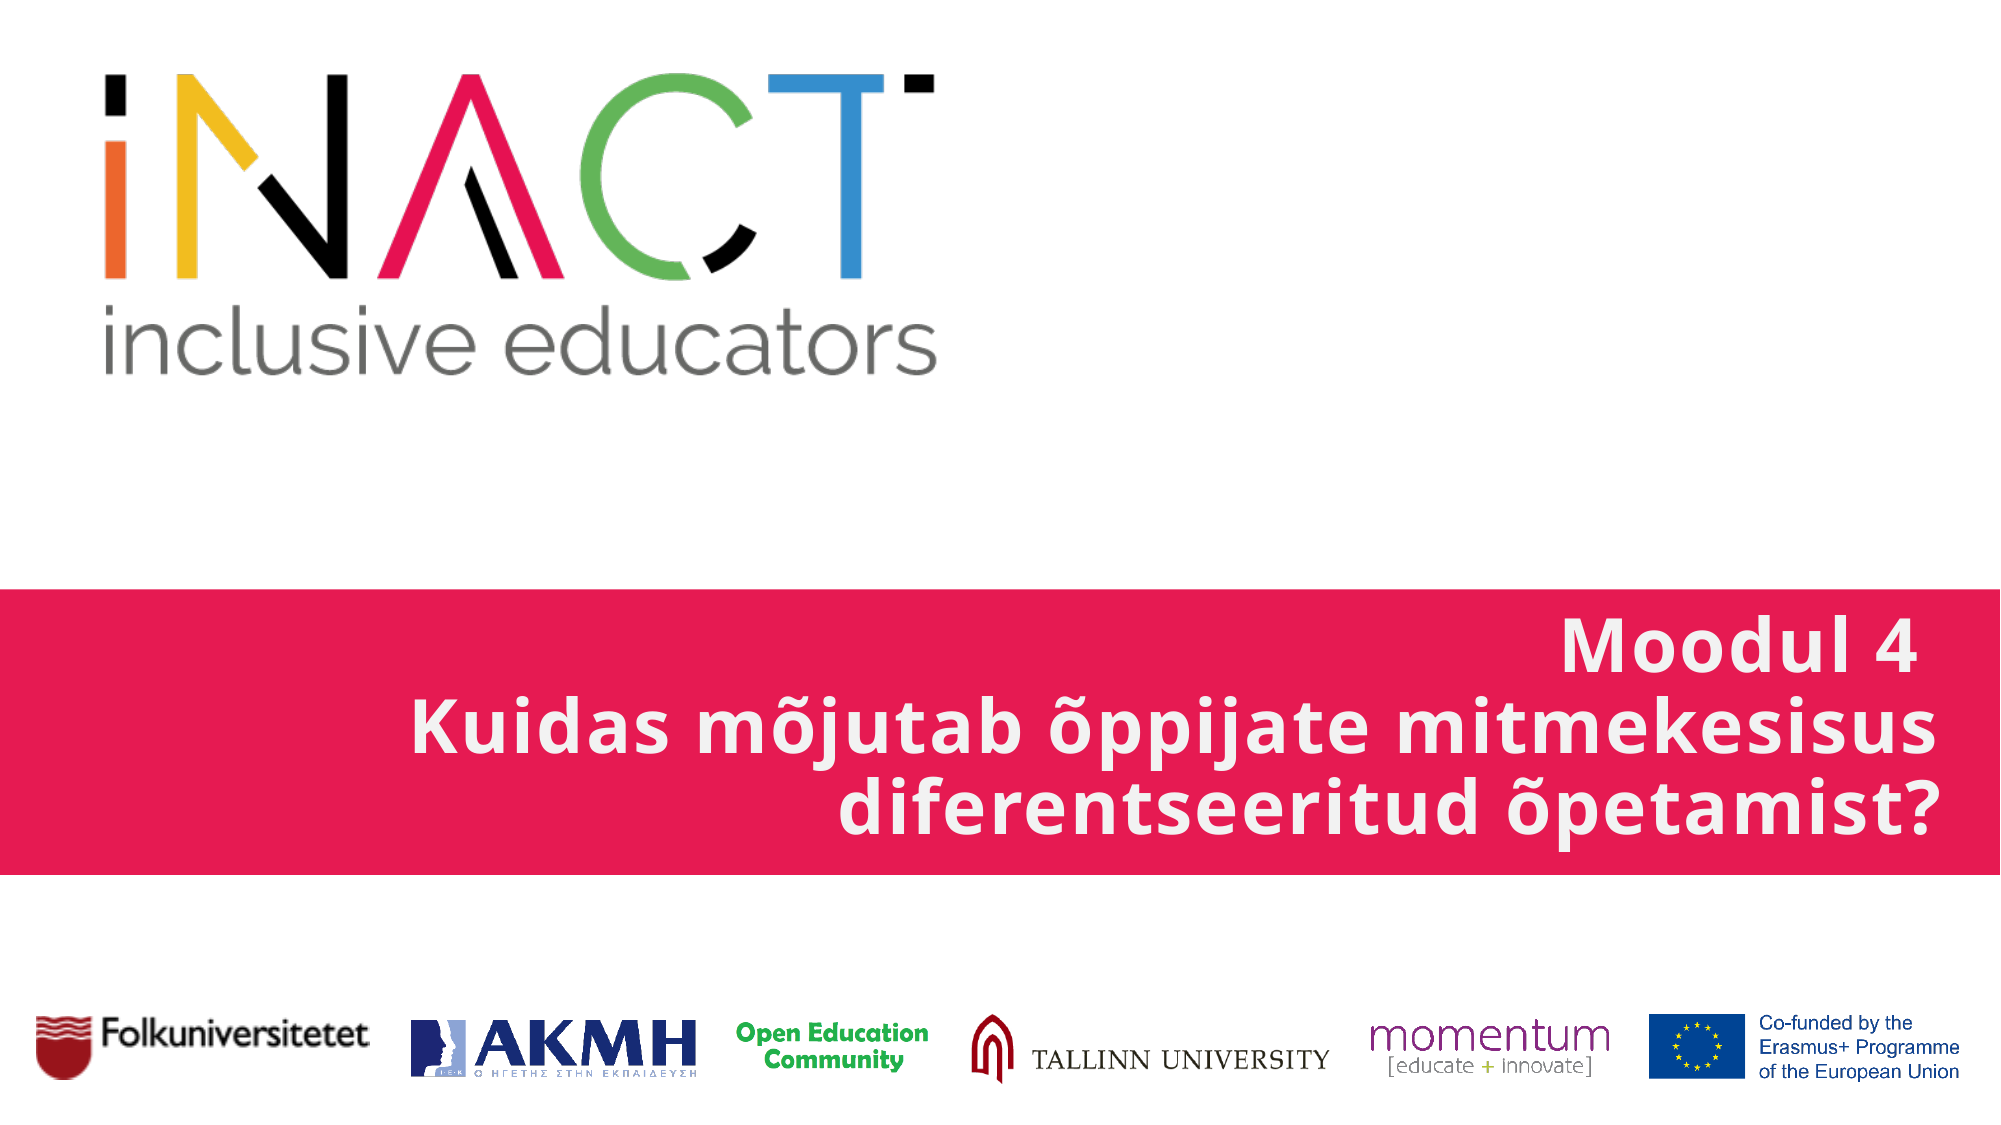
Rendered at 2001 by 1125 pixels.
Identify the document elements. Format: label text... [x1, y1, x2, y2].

picture [969, 1011, 1332, 1086]
title Moodul 4 Kuidas mõjutab õppijate mitmekesisus diferentseeritud õpetamist? [41, 606, 1959, 859]
picture [1649, 1014, 1959, 1082]
picture [410, 1019, 696, 1077]
picture [87, 63, 948, 386]
picture [36, 1016, 370, 1080]
picture [1371, 1019, 1609, 1077]
picture [735, 1020, 929, 1076]
